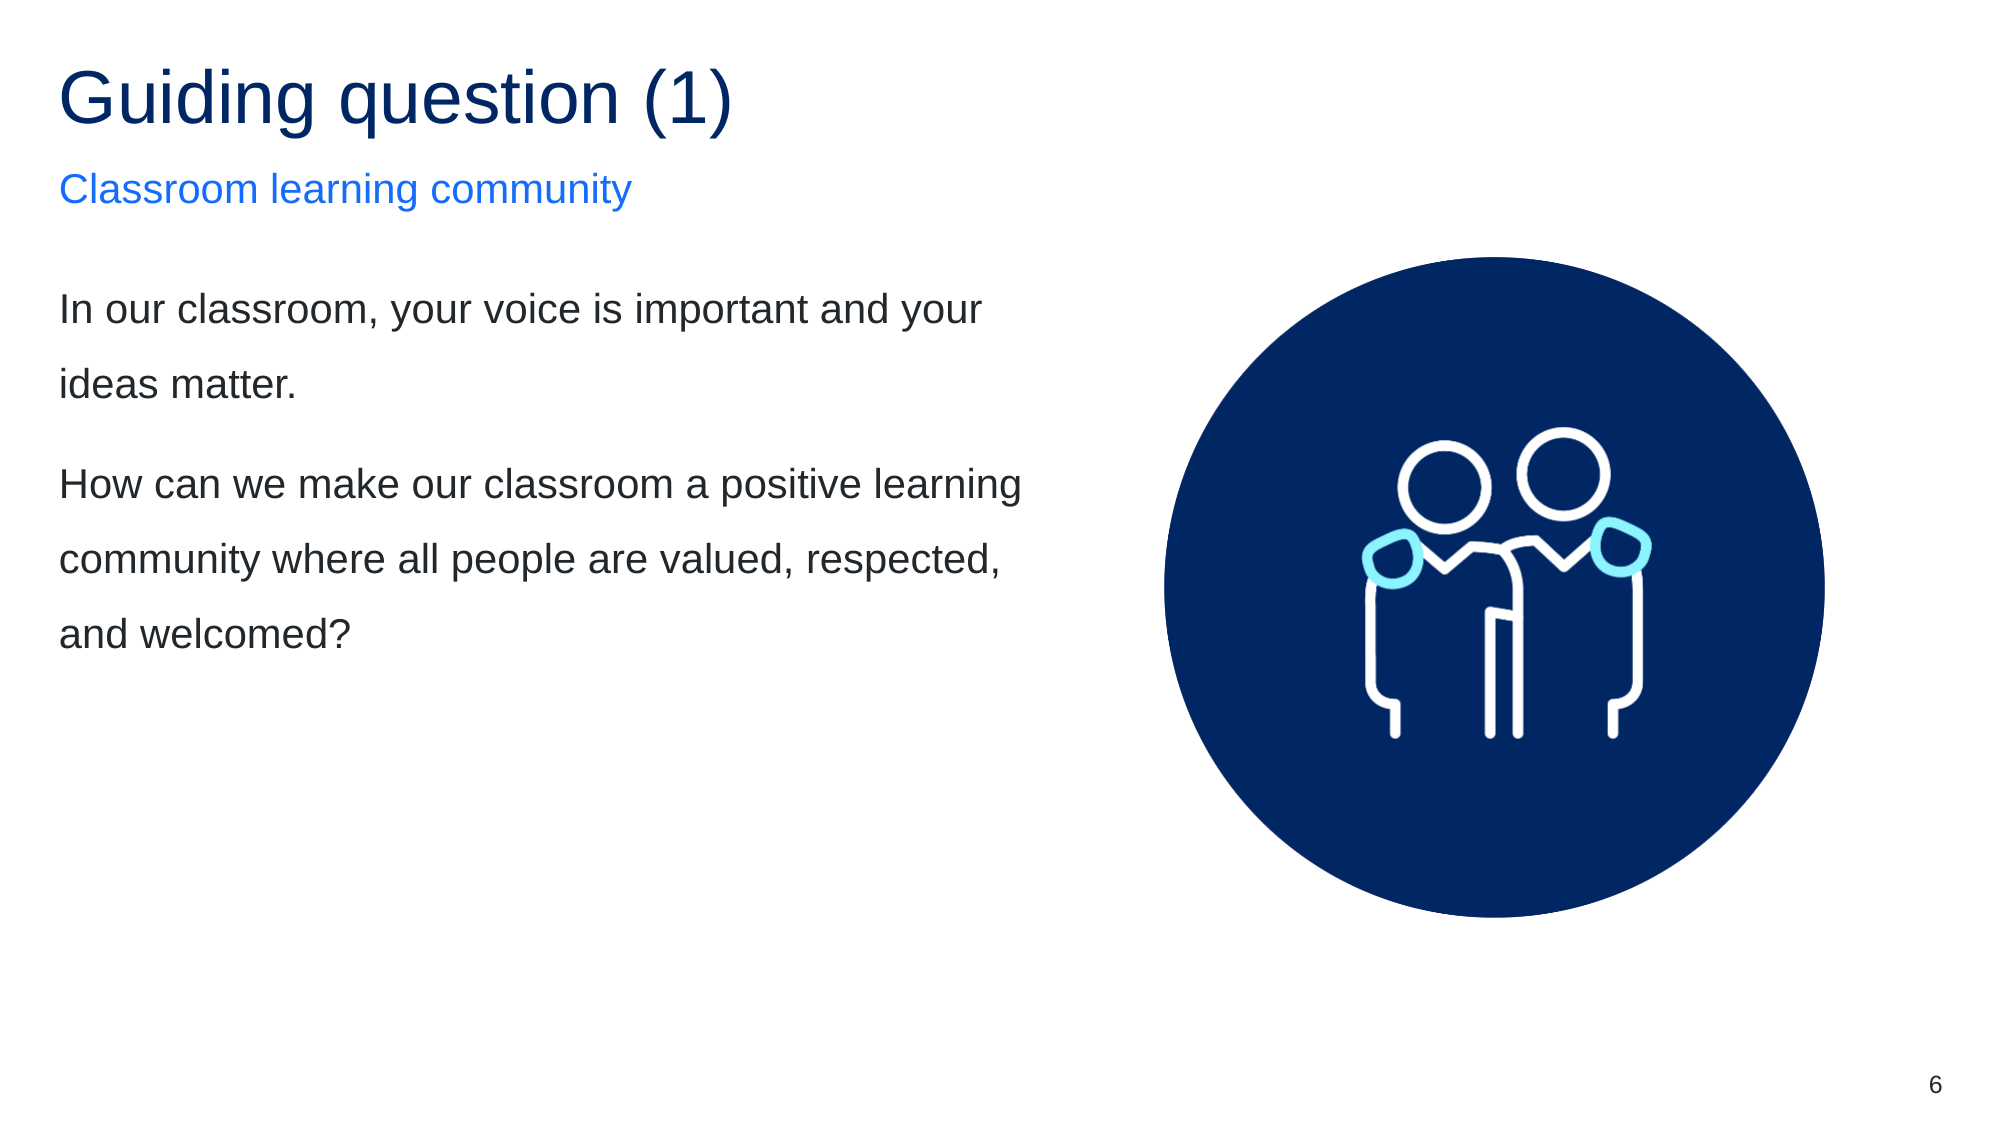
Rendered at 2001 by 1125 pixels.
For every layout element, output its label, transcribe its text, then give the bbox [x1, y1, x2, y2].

picture [1164, 257, 1825, 918]
list Classroom learning community [59, 161, 1943, 212]
title Guiding question (1) [59, 59, 1943, 149]
slide_number 6 [1824, 1068, 1943, 1099]
list In our classroom, your voice is important and your ideas matter. How can we make our classroom a positive learning community where all people are valued, respected, and welcomed? [59, 257, 1029, 1046]
